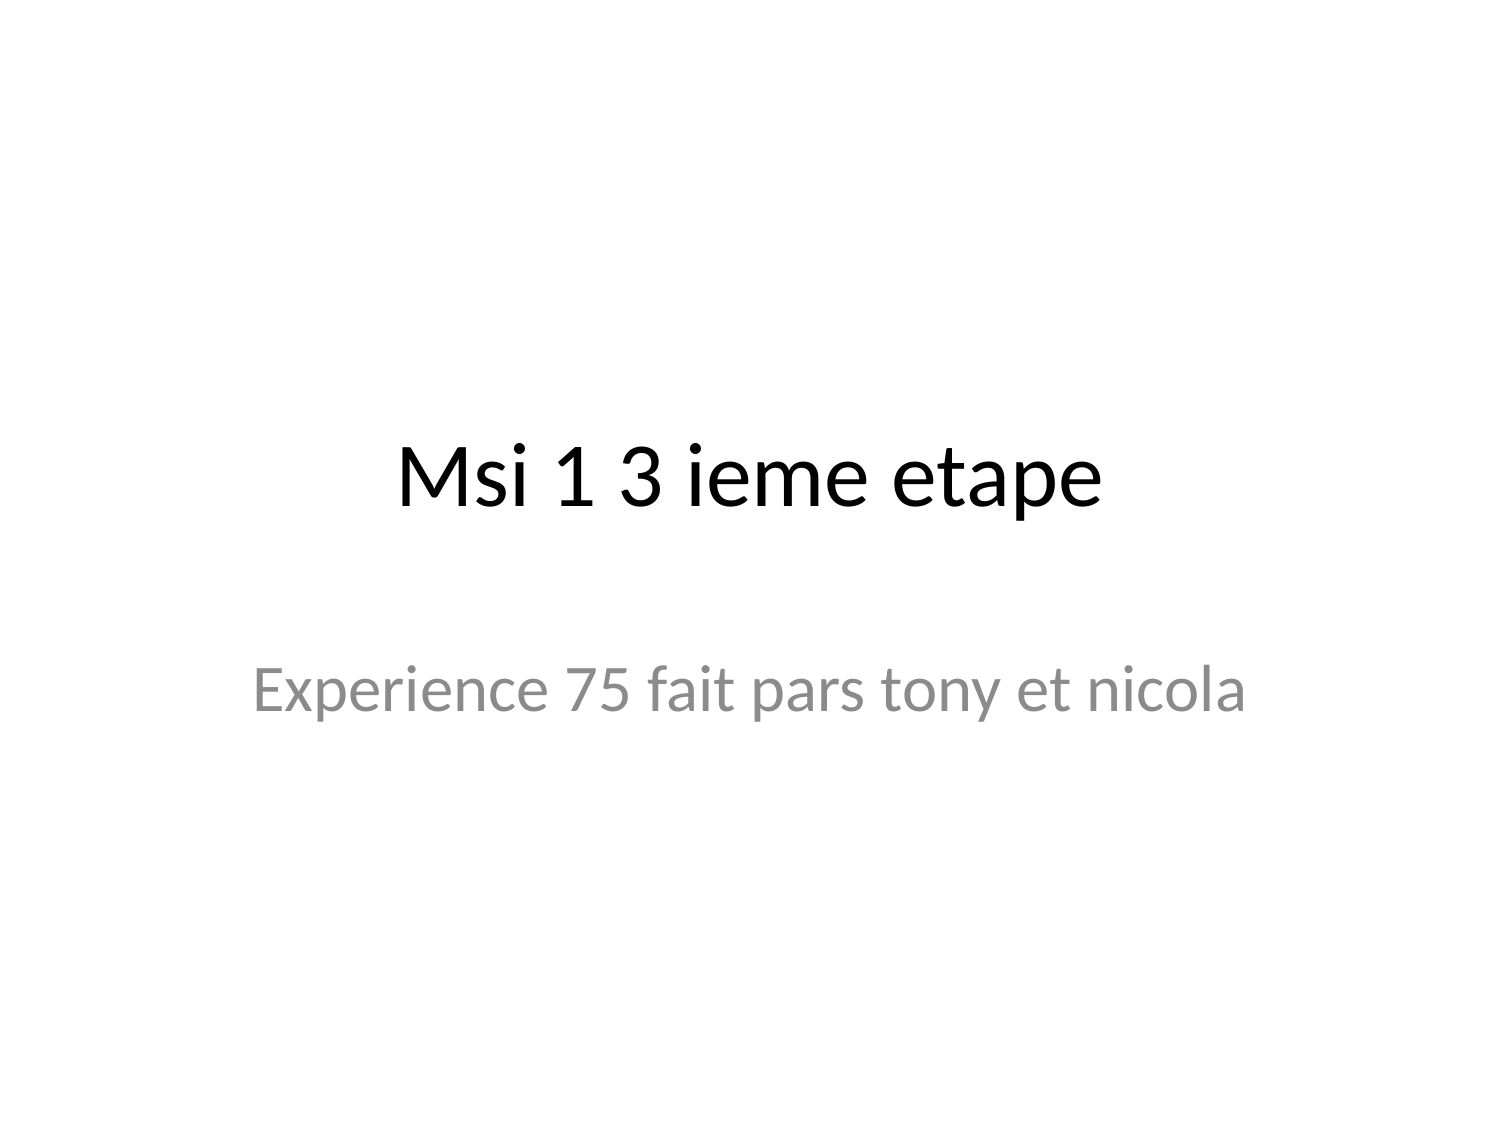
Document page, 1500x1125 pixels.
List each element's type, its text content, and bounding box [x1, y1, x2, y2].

title Msi 1 3 ieme etape [112, 349, 1388, 591]
subtitle Experience 75 fait pars tony et nicola [225, 637, 1275, 925]
